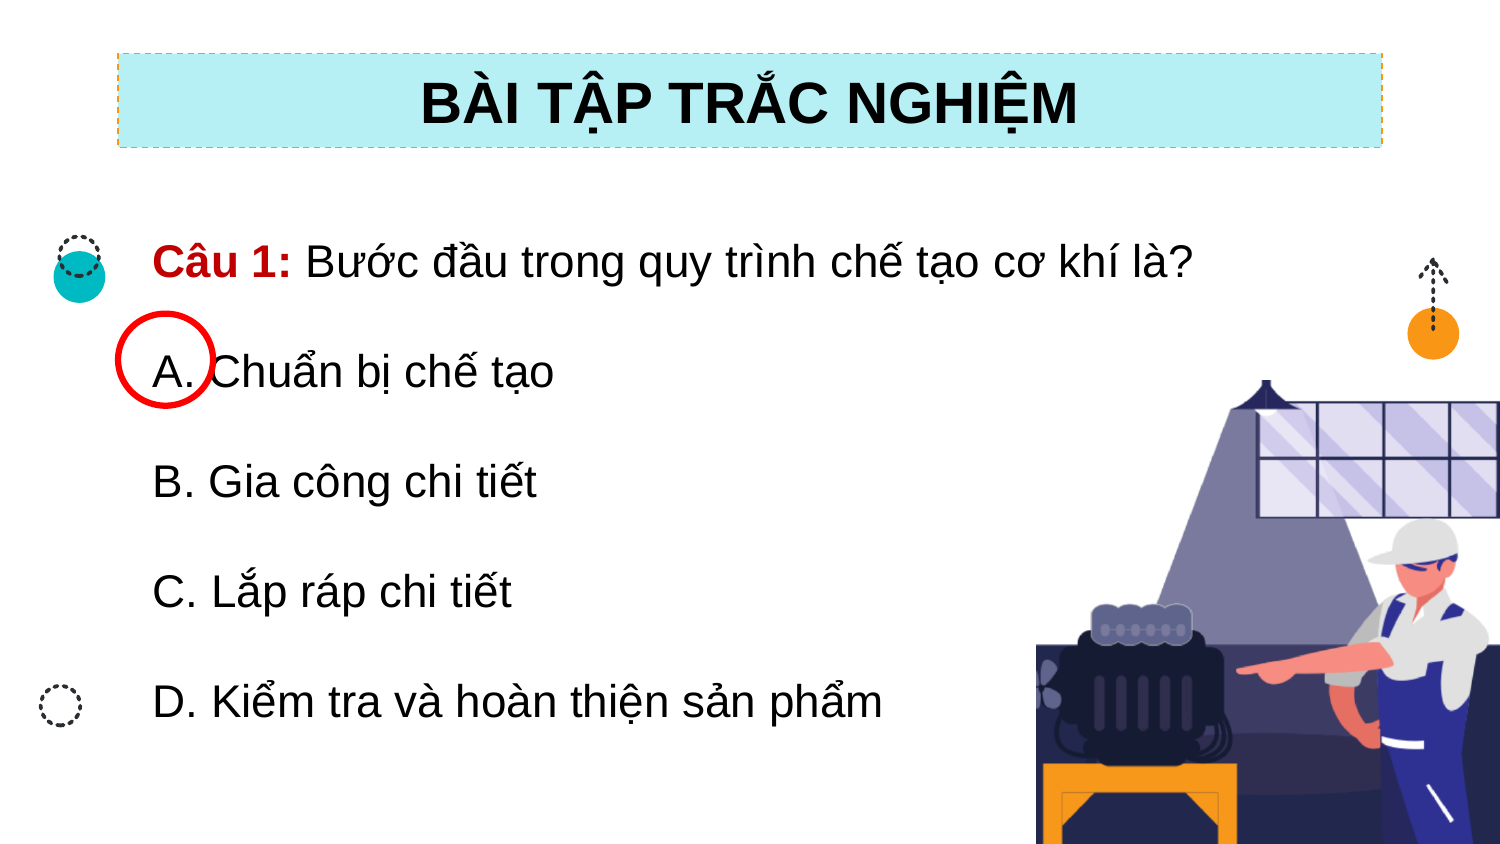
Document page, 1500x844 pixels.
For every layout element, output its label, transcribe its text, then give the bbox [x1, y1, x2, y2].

text_box [115, 311, 216, 408]
title BÀI TẬP TRẮC NGHIỆM [117, 53, 1383, 148]
picture [1036, 379, 1500, 844]
text_box Câu 1: Bước đầu trong quy trình chế tạo cơ khí là? A. Chuẩn bị chế tạo B. Gia công chi tiết C. Lắp ráp chi tiết D. Kiểm tra và hoàn thiện sản phẩm [138, 169, 1289, 734]
